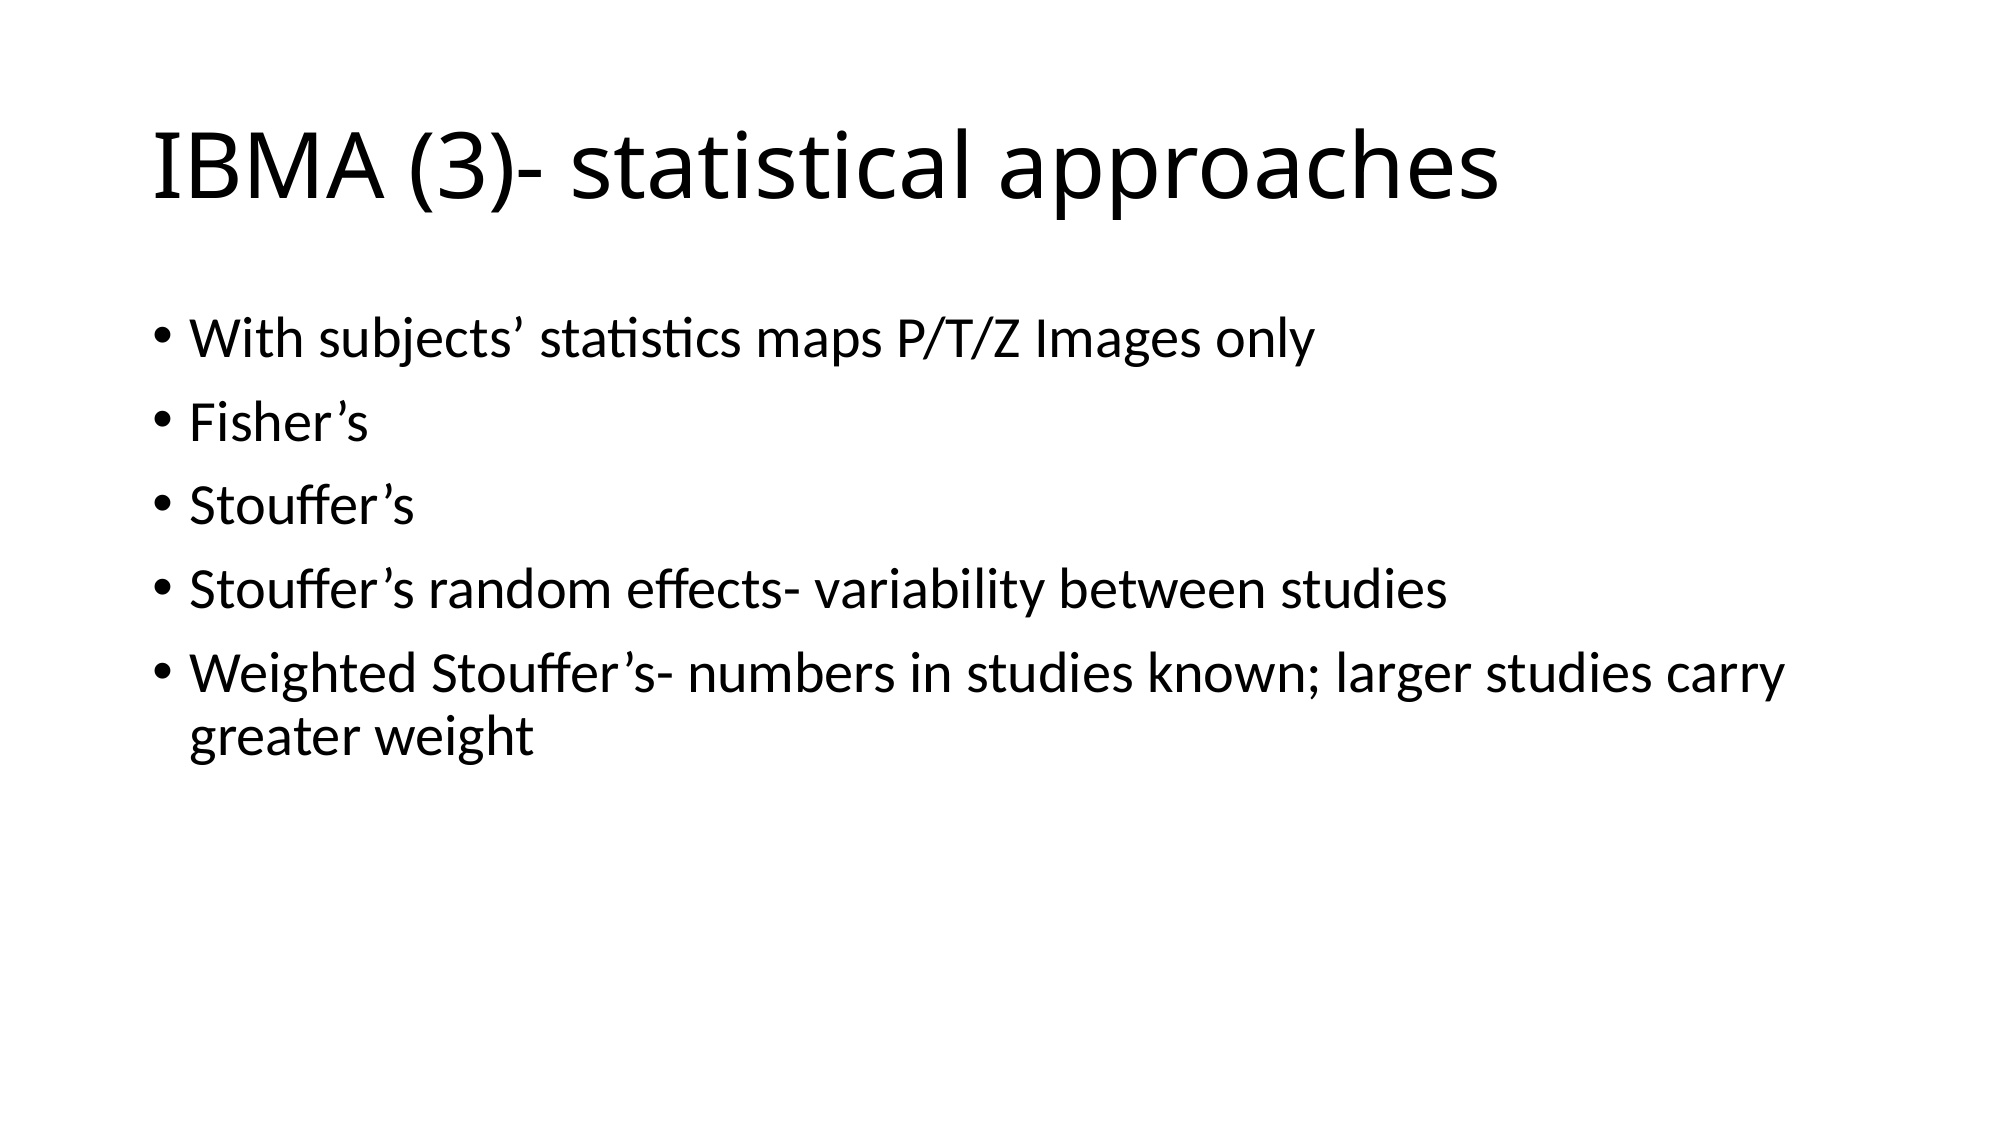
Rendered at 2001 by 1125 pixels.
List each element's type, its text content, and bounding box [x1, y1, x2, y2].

list With subjects’ statistics maps P/T/Z Images only Fisher’s Stouffer’s Stouffer’s random effects- variability between studies Weighted Stouffer’s- numbers in studies known; larger studies carry greater weight [137, 299, 1863, 1014]
title IBMA (3)- statistical approaches [137, 59, 1863, 278]
